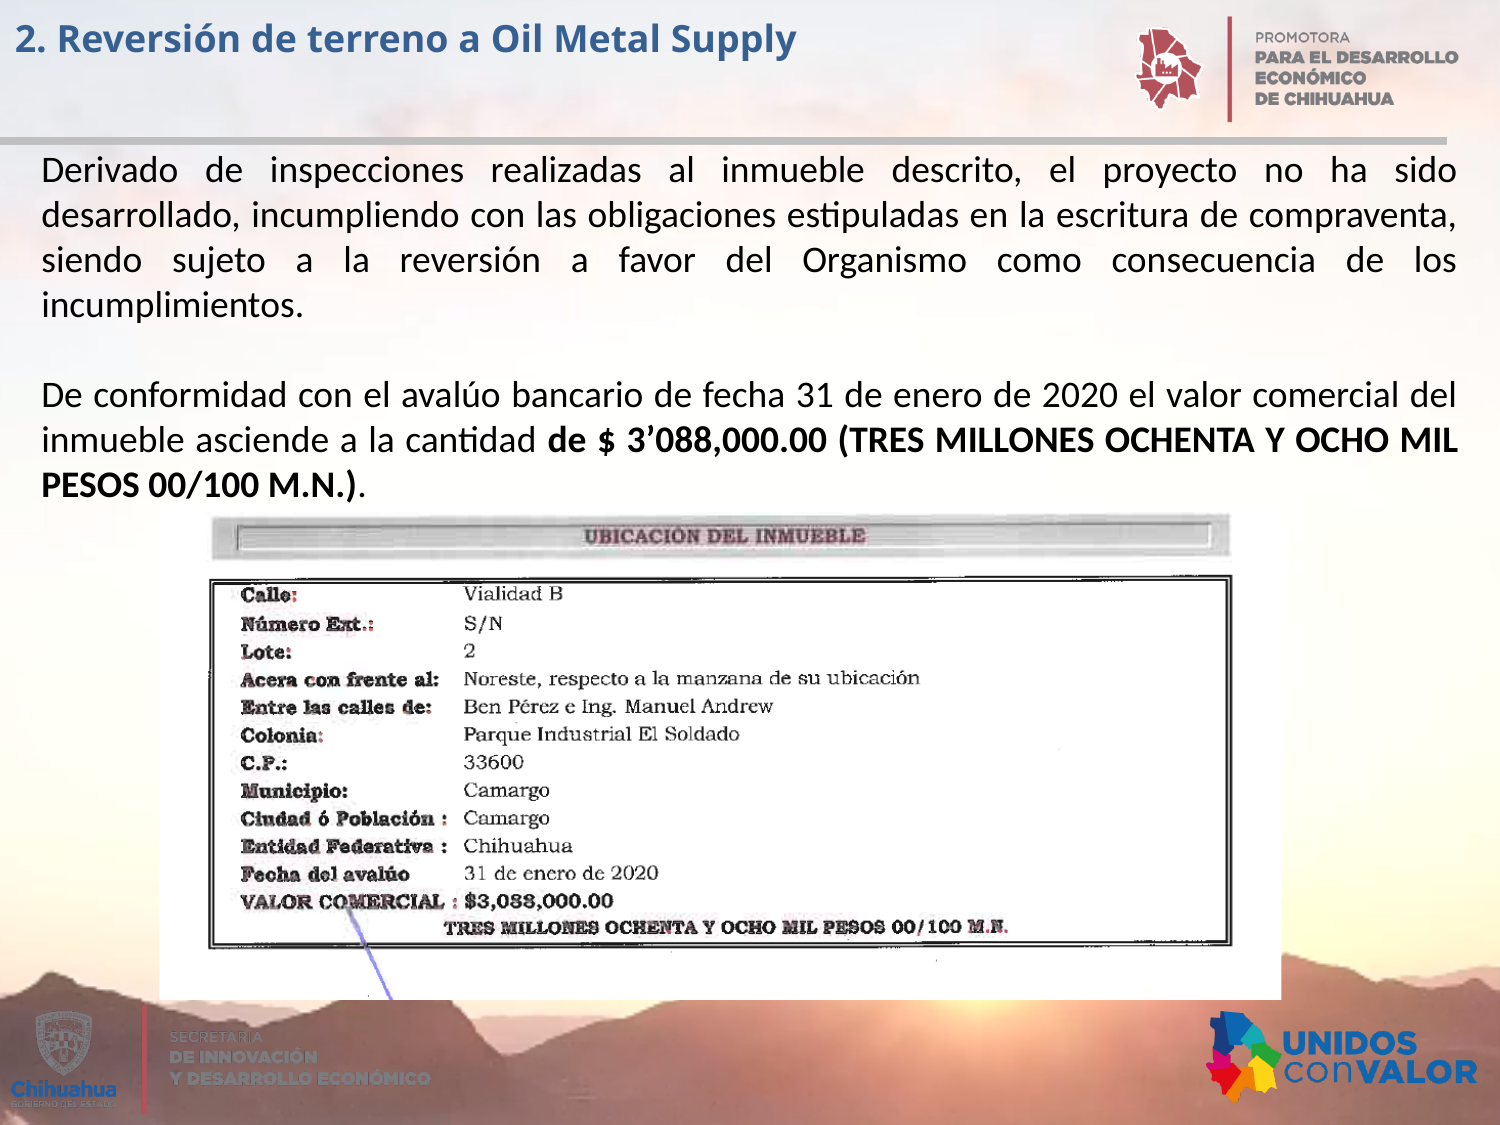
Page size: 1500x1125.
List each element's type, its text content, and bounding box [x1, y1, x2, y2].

text_box Derivado de inspecciones realizadas al inmueble descrito, el proyecto no ha sido desarrollado, incumpliendo con las obligaciones estipuladas en la escritura de compraventa, siendo sujeto a la reversión a favor del Organismo como consecuencia de los incumplimientos. De conformidad con el avalúo bancario de fecha 31 de enero de 2020 el valor comercial del inmueble asciende a la cantidad de $ 3’088,000.00 (TRES MILLONES OCHENTA Y OCHO MIL PESOS 00/100 M.N.). [26, 137, 1474, 988]
picture [0, 0, 1500, 1125]
text_box 2. Reversión de terreno a Oil Metal Supply [0, 7, 1111, 67]
text_box [0, 135, 1449, 147]
